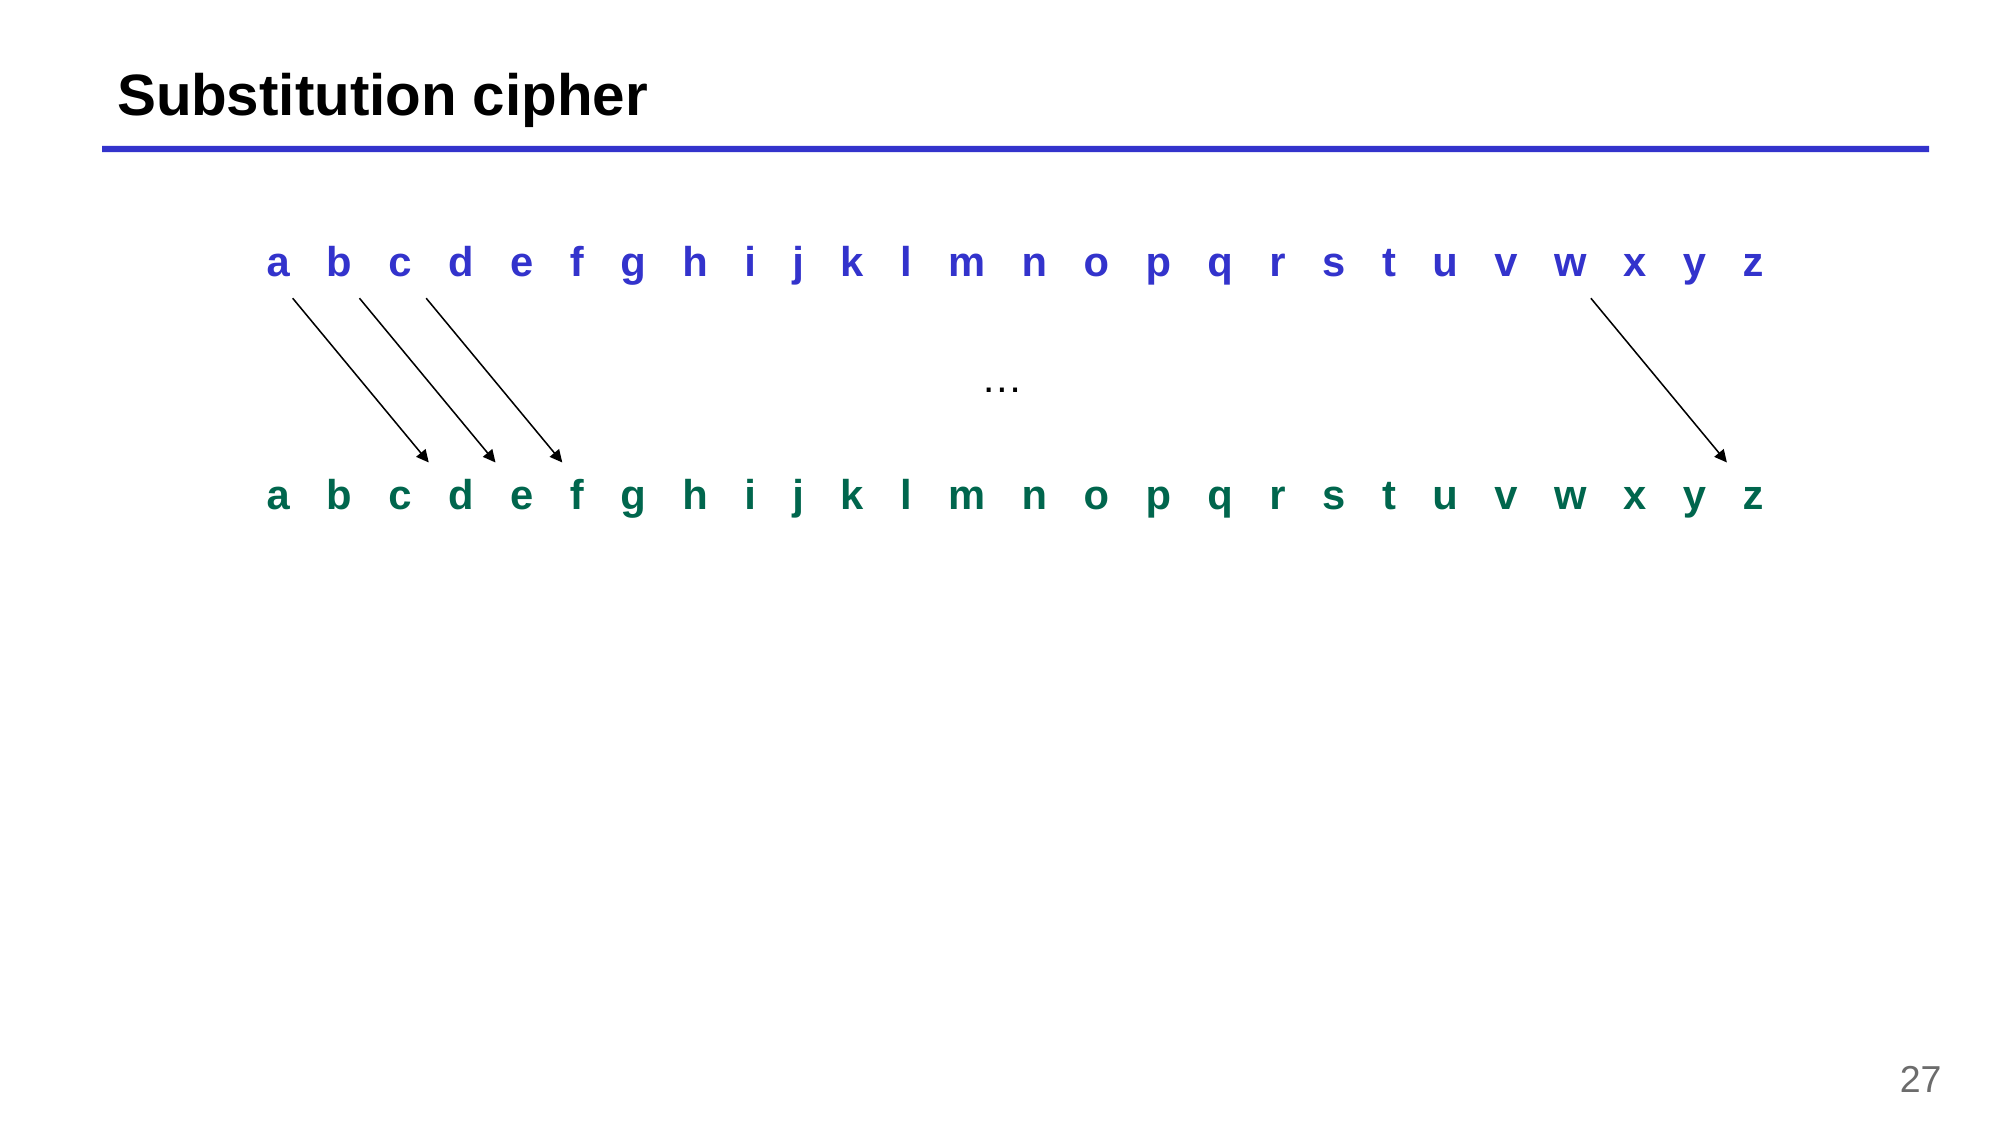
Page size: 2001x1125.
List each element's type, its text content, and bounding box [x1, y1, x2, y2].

title Substitution cipher [102, 54, 1930, 130]
slide_number 27 [1539, 1047, 1957, 1101]
list a b c d e f g h i j k l m n o p q r s t u v w x y z … a b c d e f g h i j k l m n o p q r s t u v w x y z [102, 168, 1930, 1000]
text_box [1590, 297, 1728, 463]
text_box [359, 297, 424, 463]
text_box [425, 297, 563, 463]
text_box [292, 297, 358, 463]
